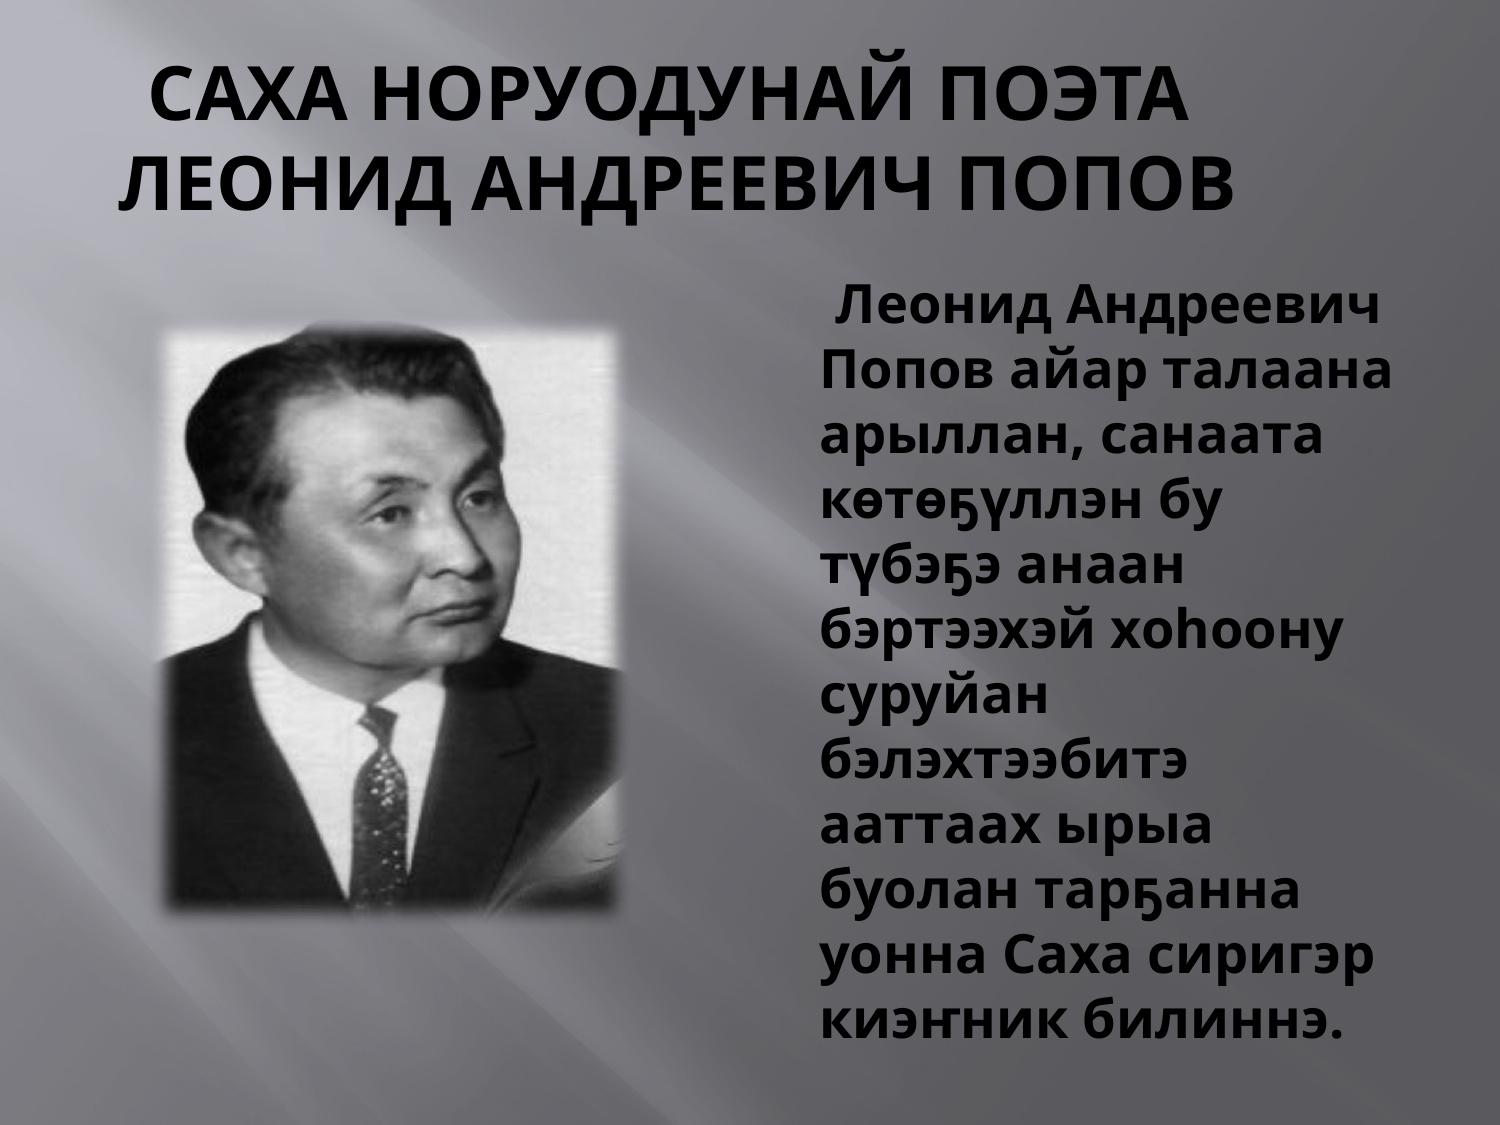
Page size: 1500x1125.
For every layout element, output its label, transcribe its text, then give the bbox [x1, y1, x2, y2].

list Леонид Андреевич Попов айар талаана арыллан, санаата көтөҕүллэн бу түбэҕэ анаан бэртээхэй хоһоону суруйан бэлэхтээбитэ ааттаах ырыа буолан тарҕанна уонна Саха сиригэр киэҥник билиннэ. [714, 262, 1425, 1005]
title САХА НОРУОДУНАЙ ПОЭТА ЛЕОНИД АНДРЕЕВИЧ ПОПОВ [75, 41, 1282, 230]
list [147, 314, 633, 929]
